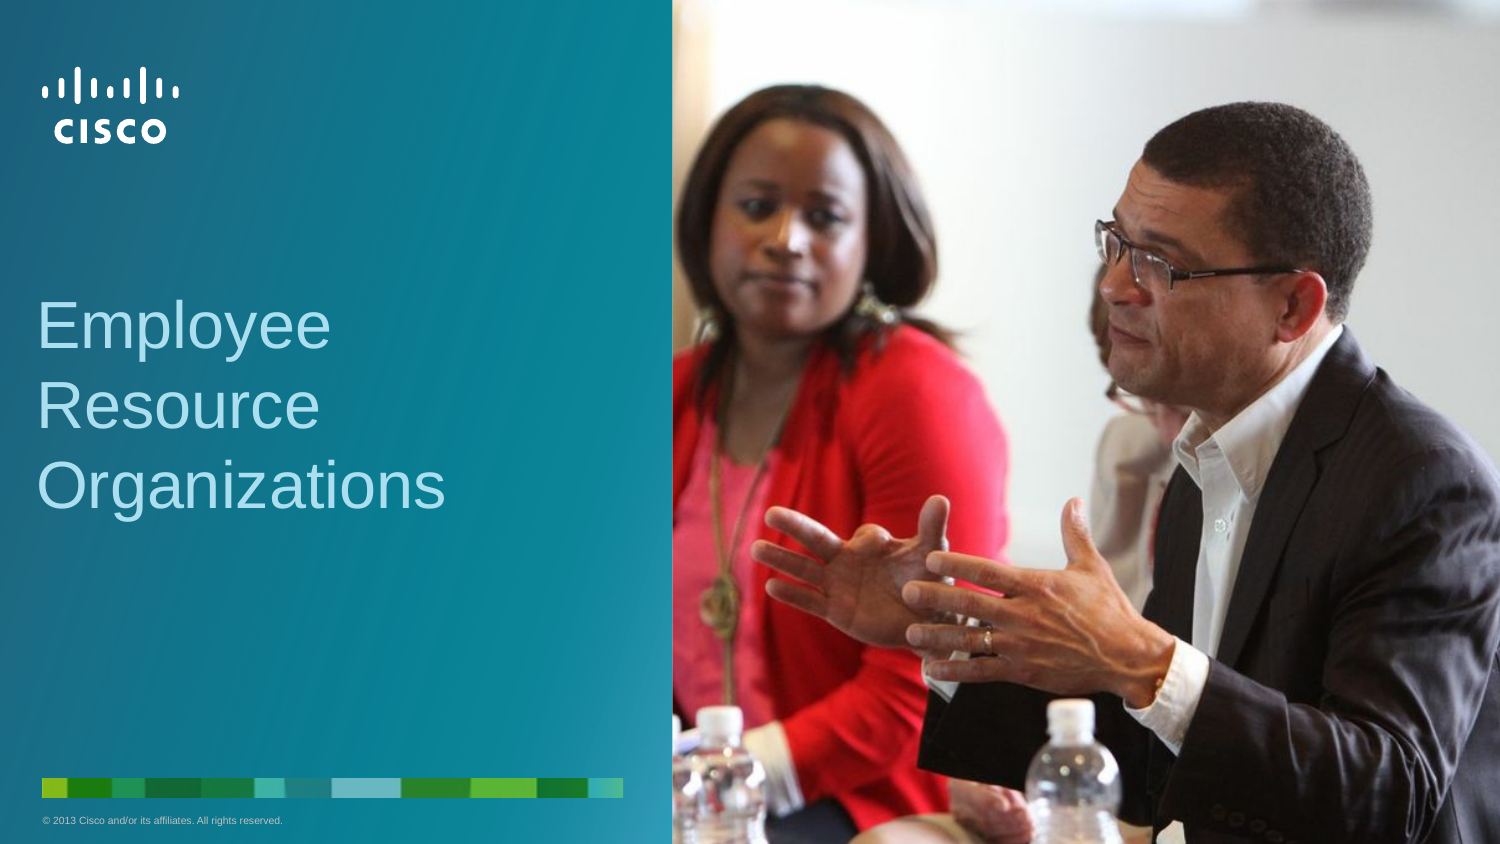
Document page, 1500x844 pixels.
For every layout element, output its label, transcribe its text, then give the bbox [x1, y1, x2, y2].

text_box [0, 0, 670, 844]
picture [41, 777, 624, 798]
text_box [41, 66, 179, 145]
text_box © 2013 Cisco and/or its affiliates. All rights reserved. [32, 809, 601, 832]
picture [672, 0, 1500, 844]
text_box Employee Resource Organizations [26, 267, 667, 528]
